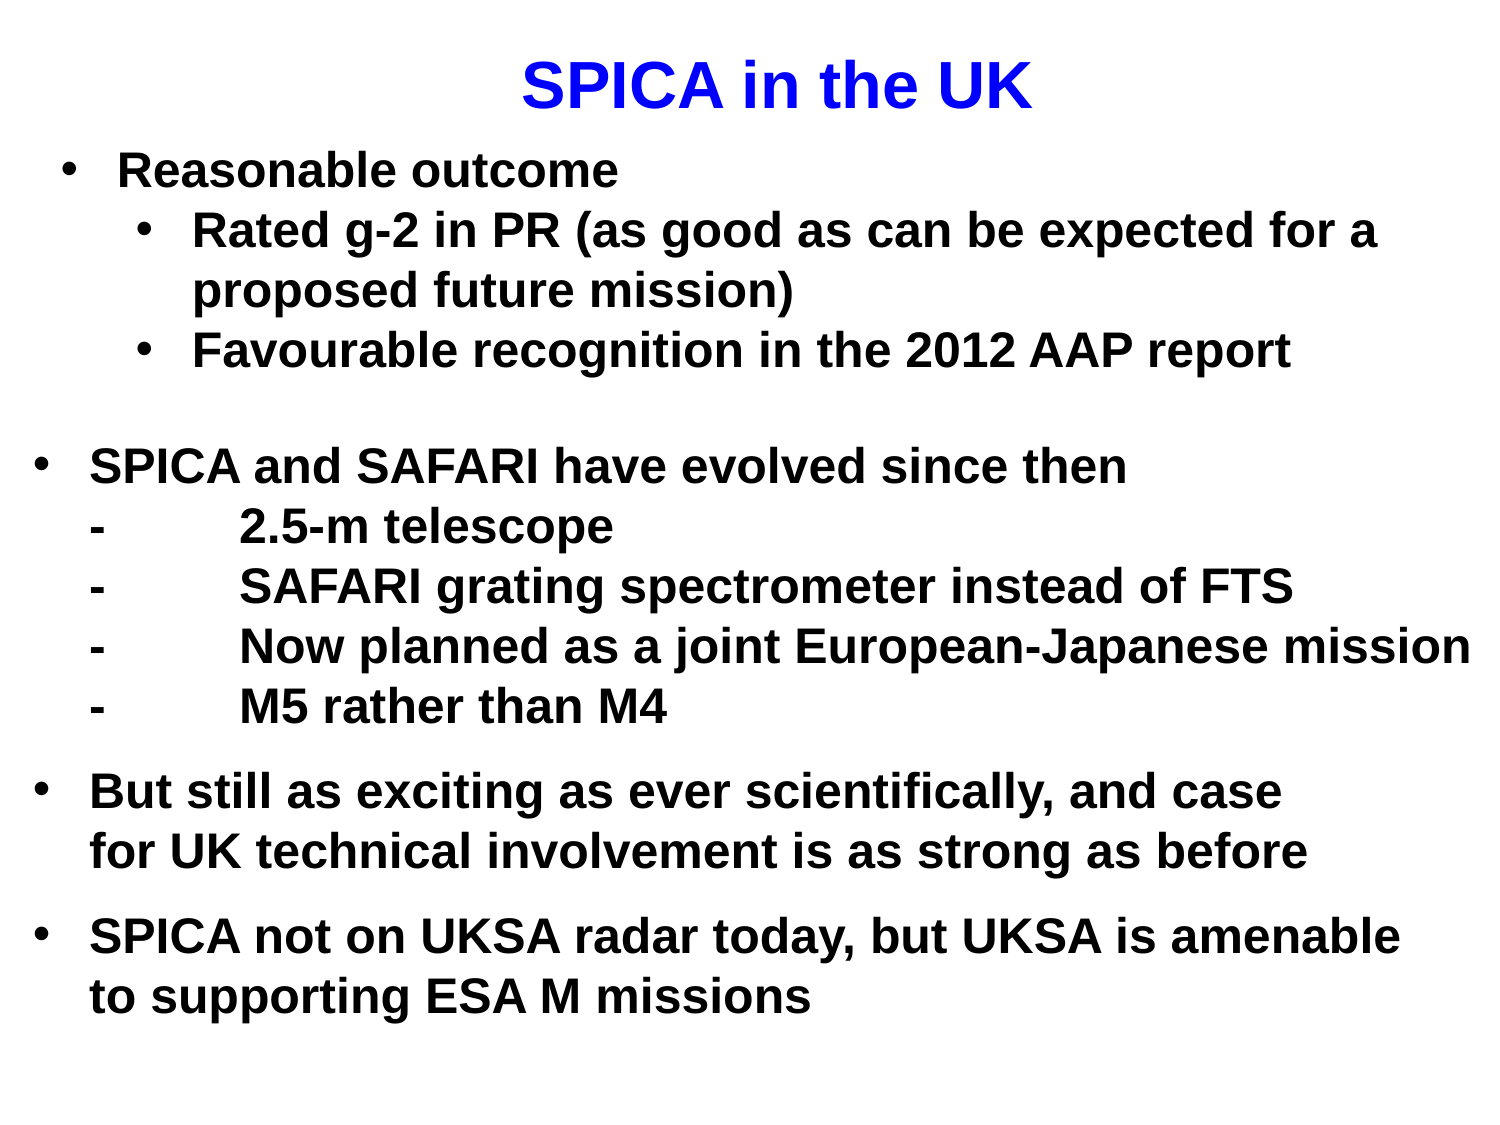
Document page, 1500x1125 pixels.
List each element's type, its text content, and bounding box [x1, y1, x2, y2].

text_box Reasonable outcome Rated g-2 in PR (as good as can be expected for a proposed future mission) Favourable recognition in the 2012 AAP report [45, 130, 1394, 386]
text_box SPICA and SAFARI have evolved since then - 2.5-m telescope - SAFARI grating spectrometer instead of FTS - Now planned as a joint European-Japanese mission - M5 rather than M4 But still as exciting as ever scientifically, and case for UK technical involvement is as strong as before SPICA not on UKSA radar today, but UKSA is amenable to supporting ESA M missions [18, 426, 1488, 1031]
text_box SPICA in the UK [507, 34, 1050, 130]
